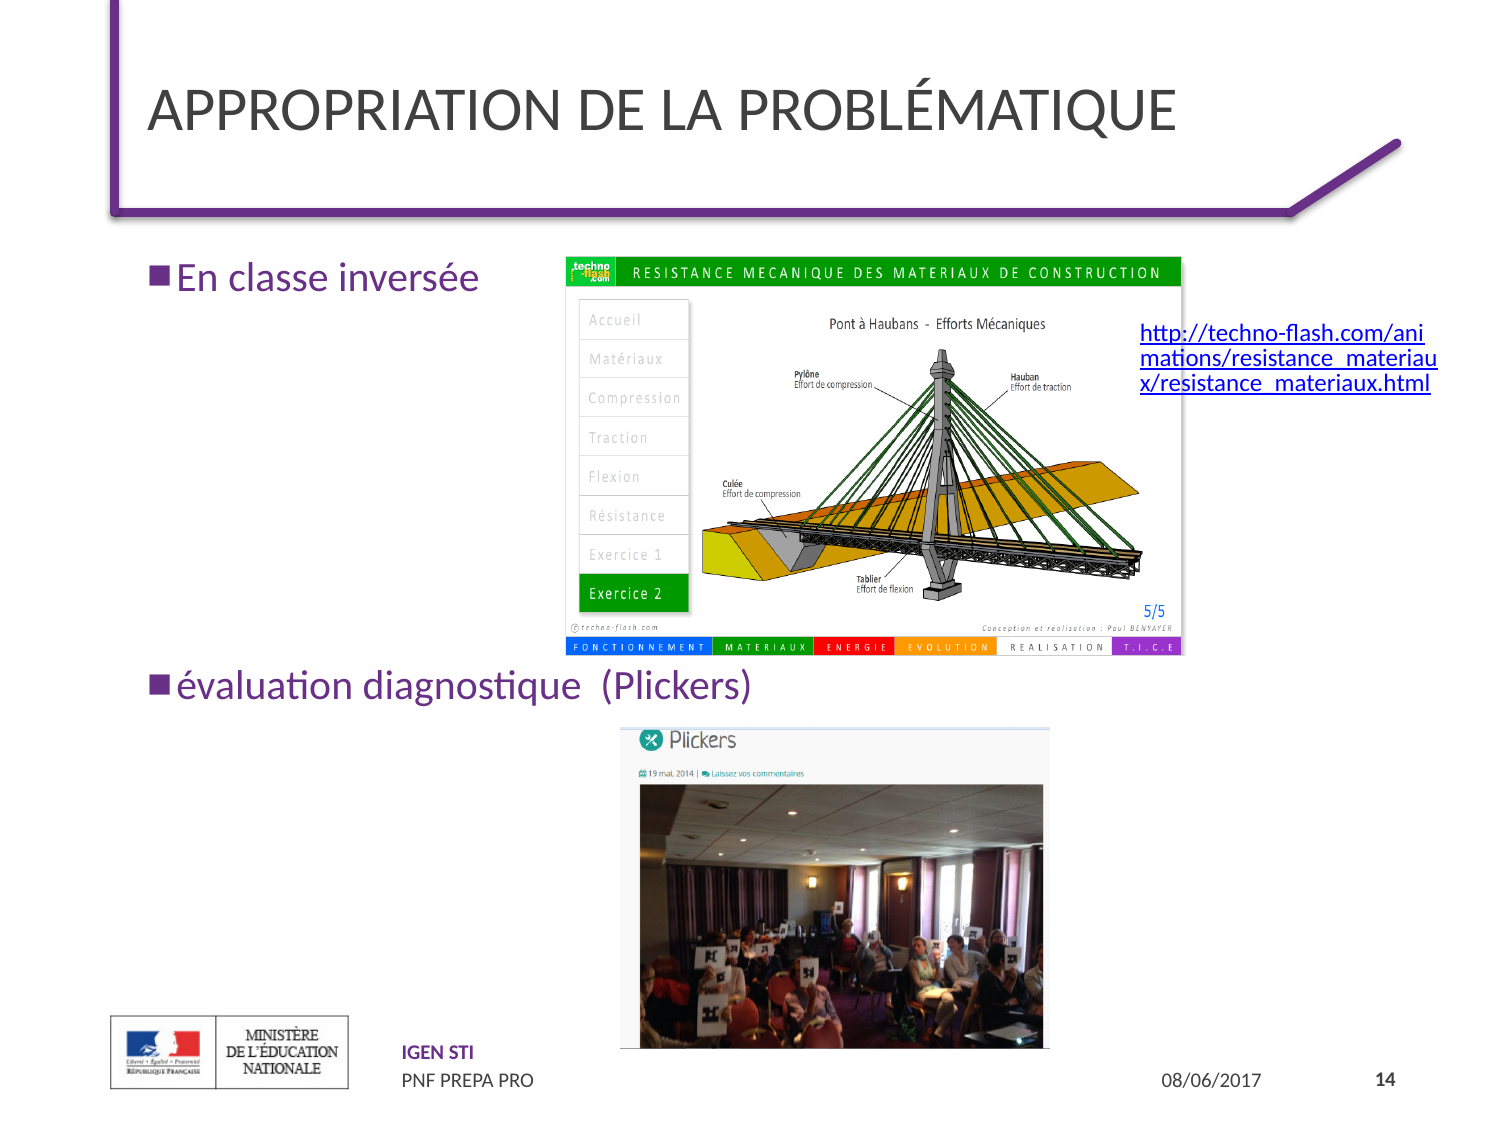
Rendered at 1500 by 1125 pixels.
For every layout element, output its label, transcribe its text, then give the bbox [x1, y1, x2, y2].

list En classe inversée évaluation diagnostique (Plickers) [132, 242, 1425, 985]
text_box http://techno-flash.com/animations/resistance_materiaux/resistance_materiaux.html [1201, 308, 1456, 354]
slide_number 14 [1336, 1048, 1411, 1109]
title Appropriation de la problématique [132, 0, 1425, 212]
picture [560, 241, 1197, 657]
picture [619, 727, 1051, 1049]
picture [109, 1006, 350, 1100]
